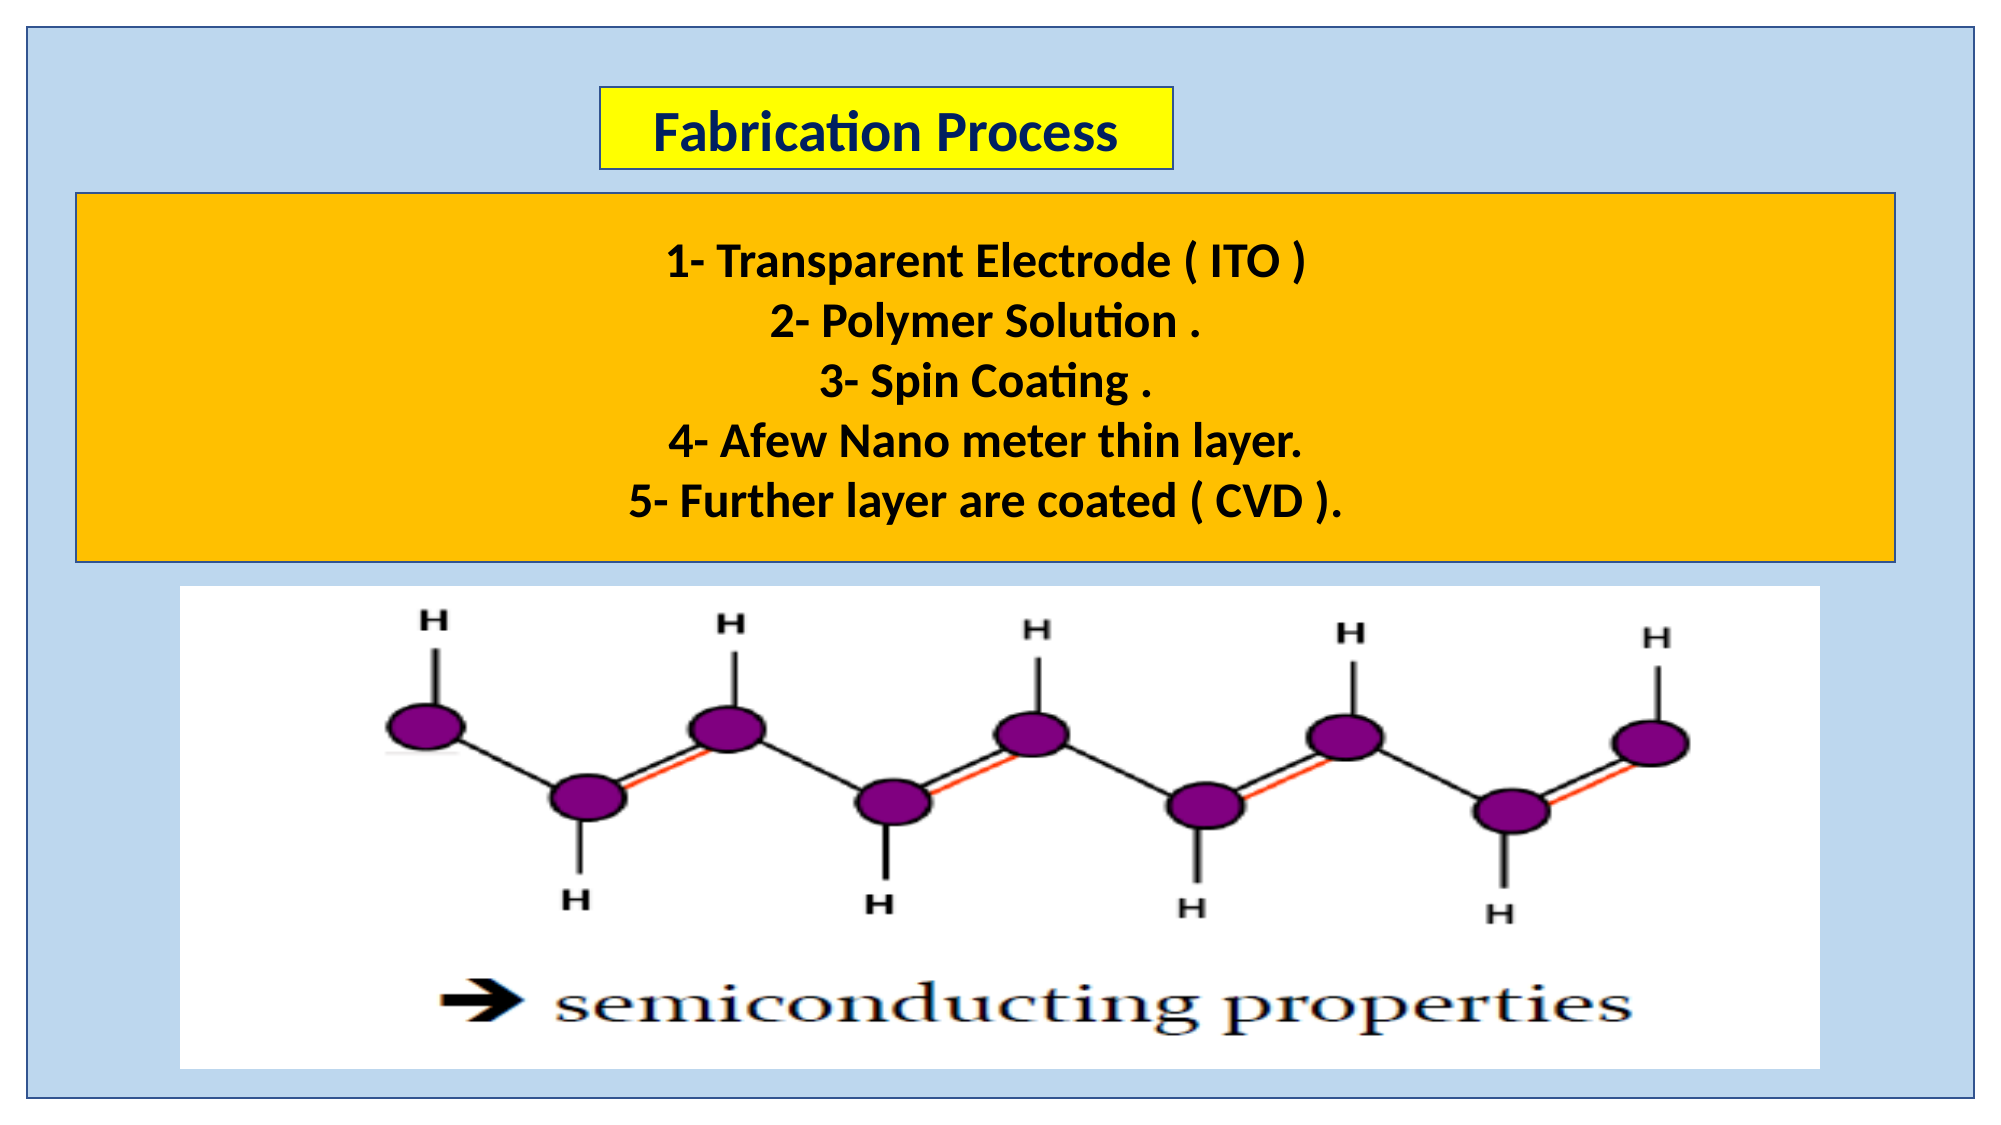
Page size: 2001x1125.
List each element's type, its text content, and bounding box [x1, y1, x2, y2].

text_box 1- Transparent Electrode ( ITO ) 2- Polymer Solution . 3- Spin Coating . 4- Afew Nano meter thin layer. 5- Further layer are coated ( CVD ). [75, 192, 1896, 563]
picture [180, 586, 1820, 1069]
text_box [26, 26, 1975, 1099]
text_box Fabrication Process [599, 86, 1174, 170]
